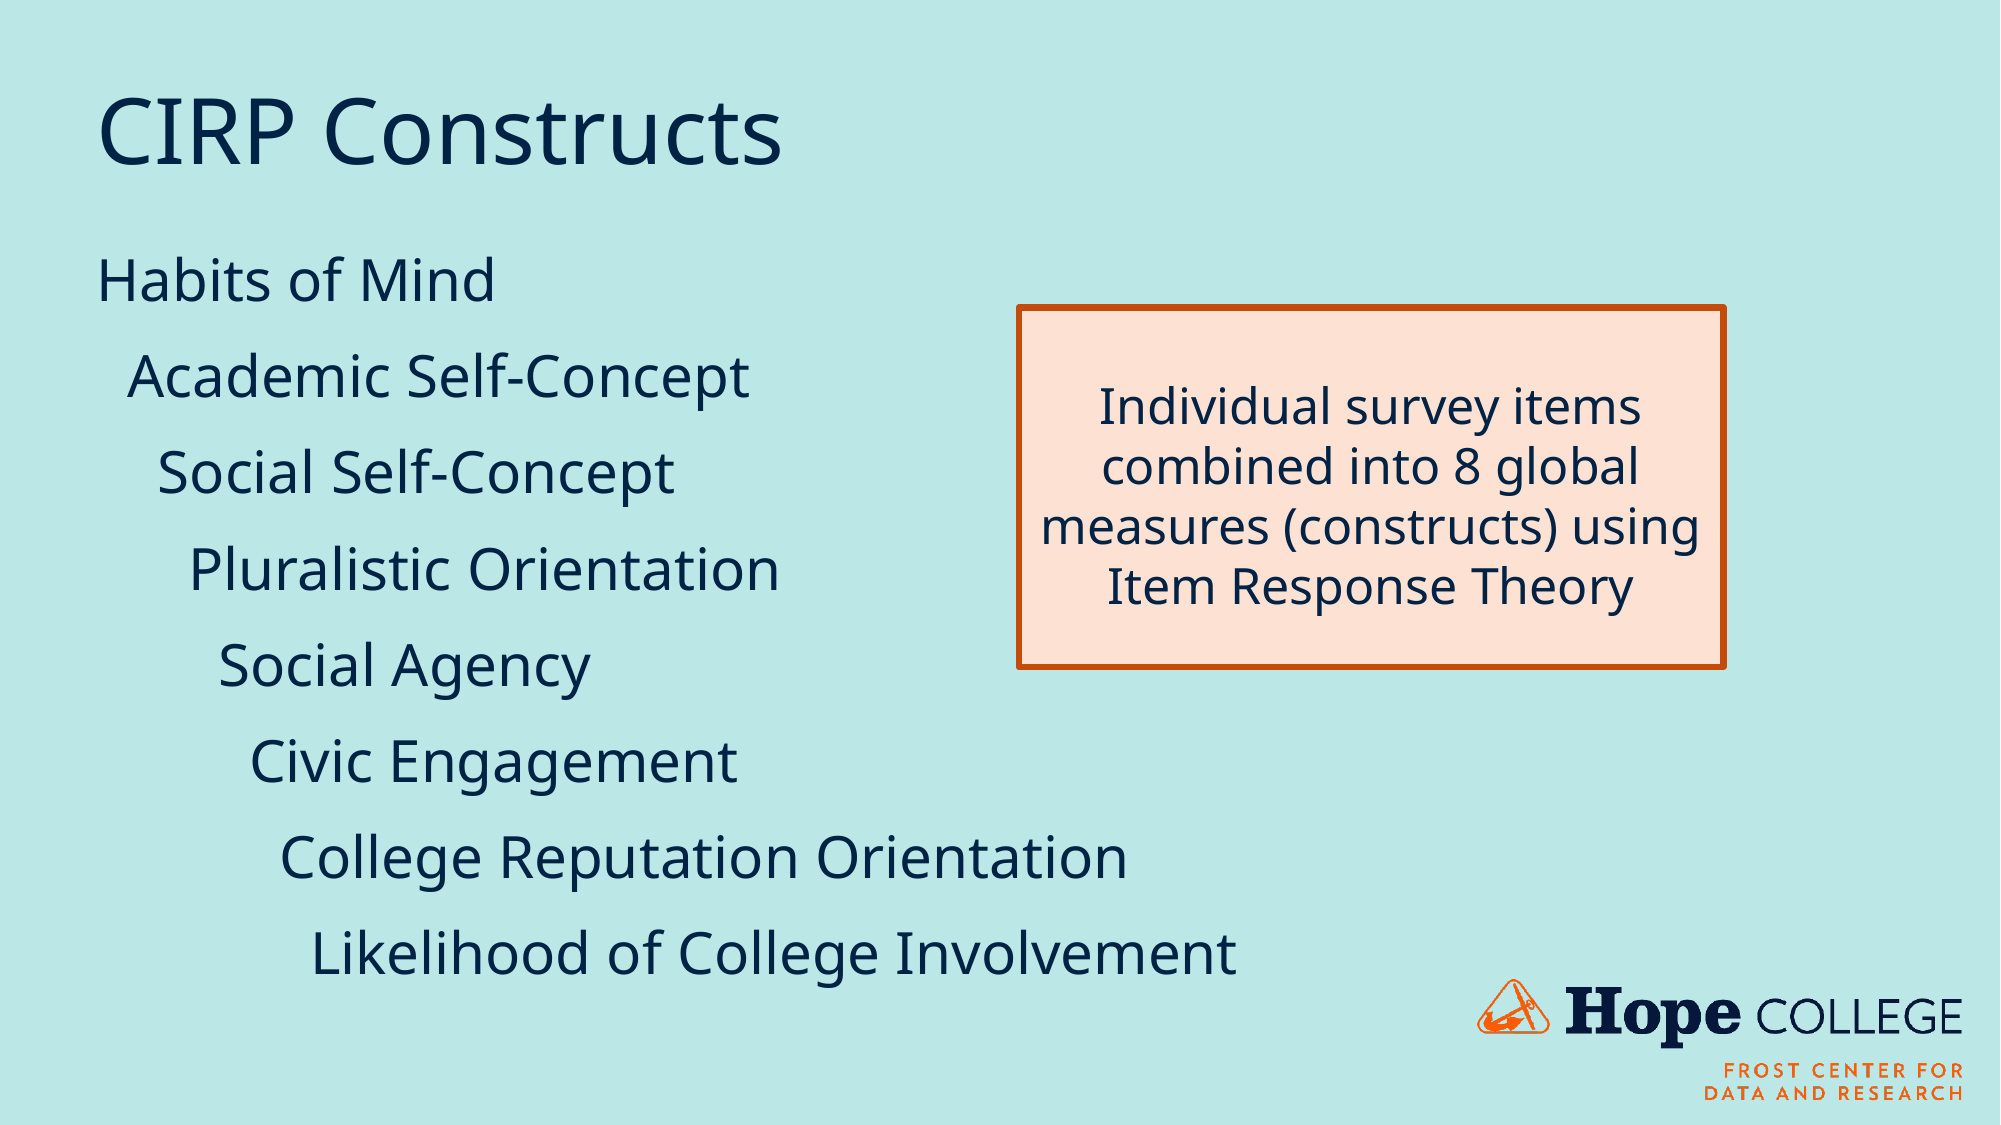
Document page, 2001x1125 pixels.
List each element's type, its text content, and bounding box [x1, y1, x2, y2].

title CIRP Constructs [81, 26, 1807, 244]
picture [1477, 979, 1966, 1106]
list Habits of Mind Academic Self-Concept Social Self-Concept Pluralistic Orientation Social Agency Civic Engagement College Reputation Orientation Likelihood of College Involvement [81, 243, 1328, 1014]
text_box Individual survey items combined into 8 global measures (constructs) using Item Response Theory [1018, 307, 1724, 668]
